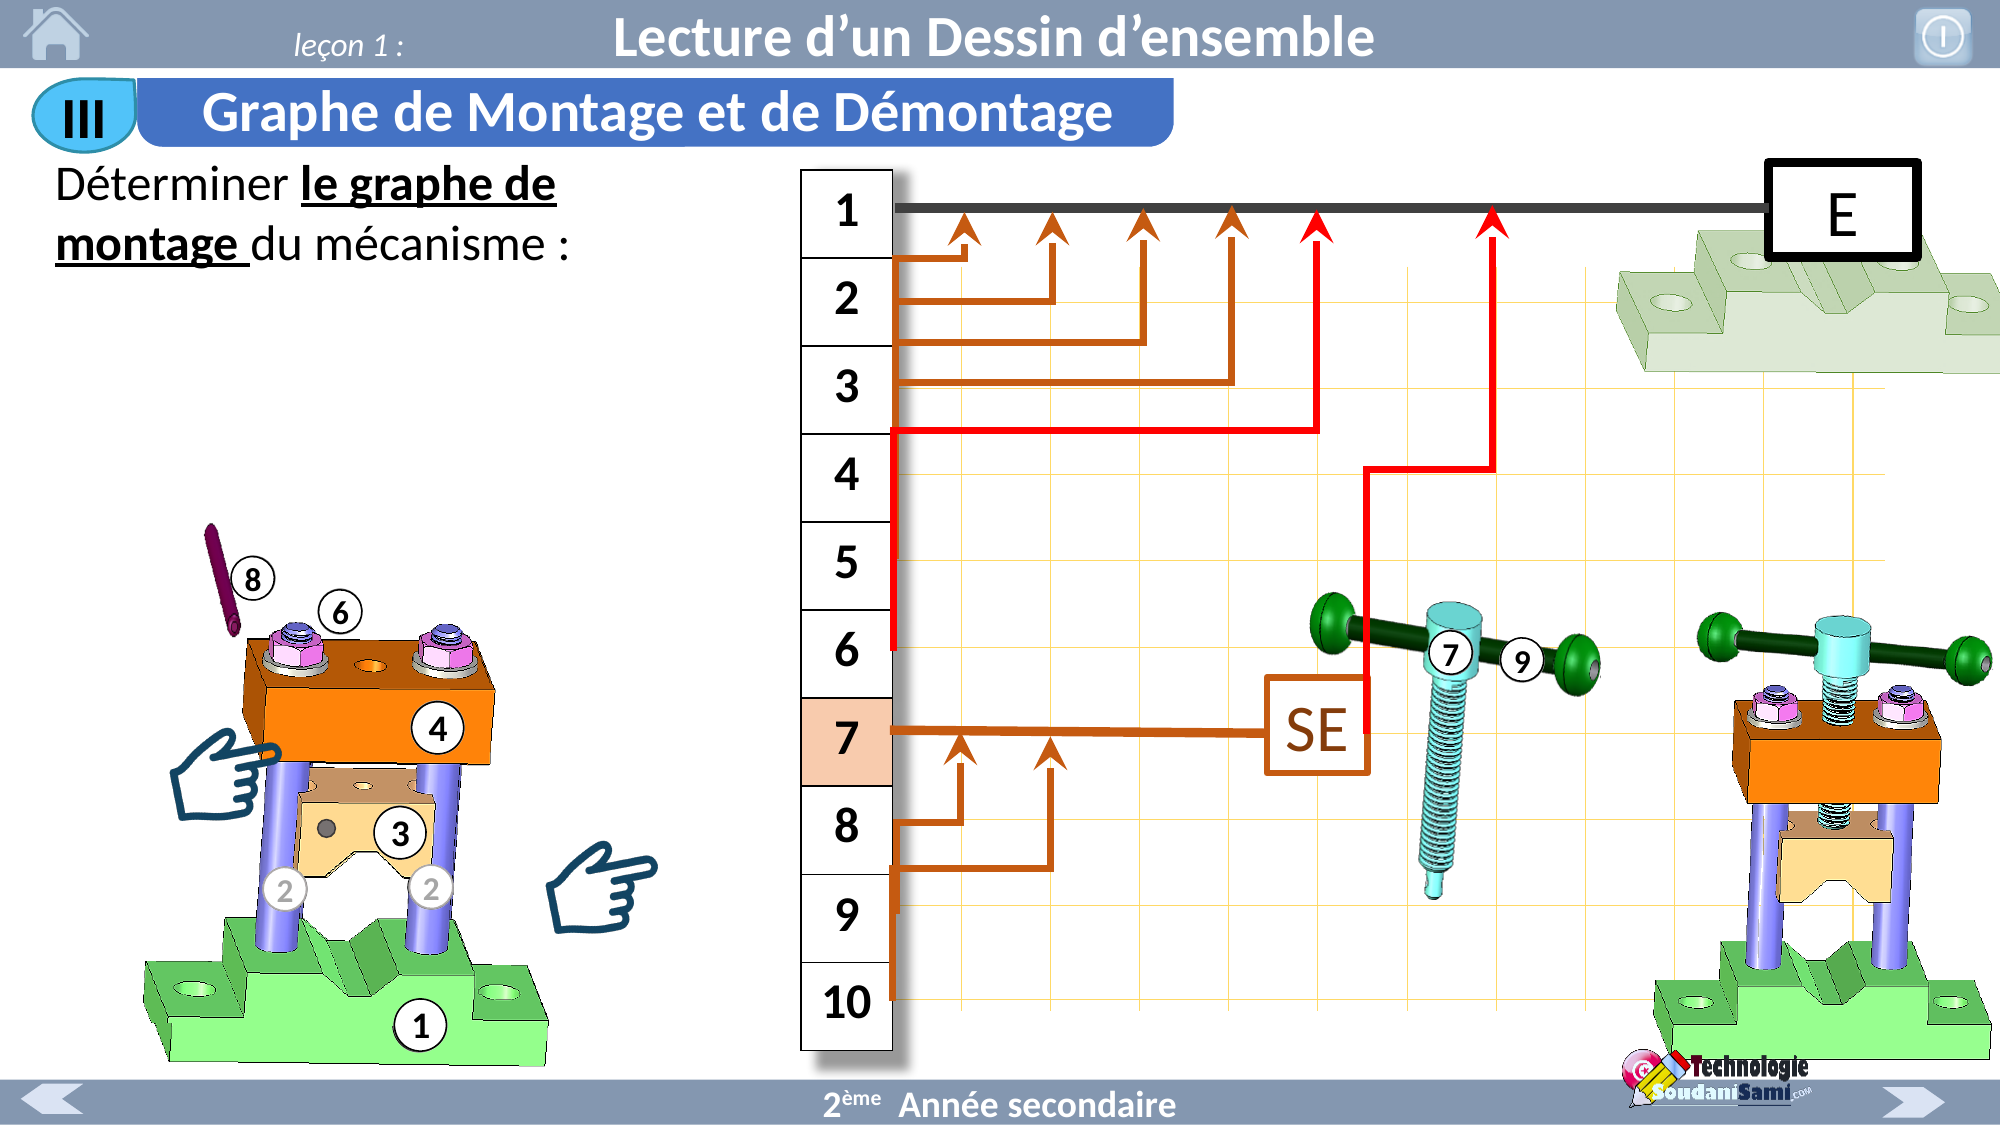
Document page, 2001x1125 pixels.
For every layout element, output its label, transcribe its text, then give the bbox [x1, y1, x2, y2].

table_cell 2 [802, 259, 883, 345]
text_box Déterminer le graphe de montage du mécanisme : [40, 142, 597, 278]
text_box 2ème Année secondaire [0, 1079, 2000, 1125]
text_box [402, 701, 474, 768]
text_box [255, 867, 315, 922]
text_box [1492, 637, 1552, 693]
text_box Graphe de Montage et de Démontage [135, 76, 1176, 149]
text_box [1421, 630, 1481, 686]
picture [1306, 588, 1607, 905]
text_box leçon 1 : Lecture d’un Dessin d’ensemble [0, 0, 2000, 69]
table_cell 9 [802, 875, 889, 962]
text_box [883, 218, 1326, 643]
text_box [892, 266, 1886, 1011]
picture [1618, 606, 2000, 1111]
table_cell 3 [802, 347, 883, 433]
table_cell 7 [802, 699, 892, 785]
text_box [310, 589, 370, 645]
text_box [317, 806, 436, 873]
picture [132, 504, 692, 1026]
table_header 1 [802, 171, 892, 257]
table_cell 8 [802, 787, 892, 874]
picture [23, 7, 89, 60]
picture [1601, 216, 2000, 392]
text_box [401, 864, 461, 920]
text_box [16, 1081, 91, 1117]
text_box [889, 730, 1268, 734]
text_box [1165, 406, 1694, 533]
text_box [137, 962, 559, 1072]
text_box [886, 213, 1241, 218]
text_box E [1768, 162, 1917, 216]
table_cell 5 [802, 523, 883, 609]
picture [1912, 5, 1975, 68]
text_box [223, 556, 283, 599]
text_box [385, 998, 457, 1065]
table_cell 10 [802, 963, 892, 1050]
text_box [1875, 1084, 1949, 1120]
text_box III [32, 78, 136, 142]
table_cell 6 [802, 611, 892, 697]
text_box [839, 789, 1104, 948]
table_cell 4 [802, 435, 883, 521]
